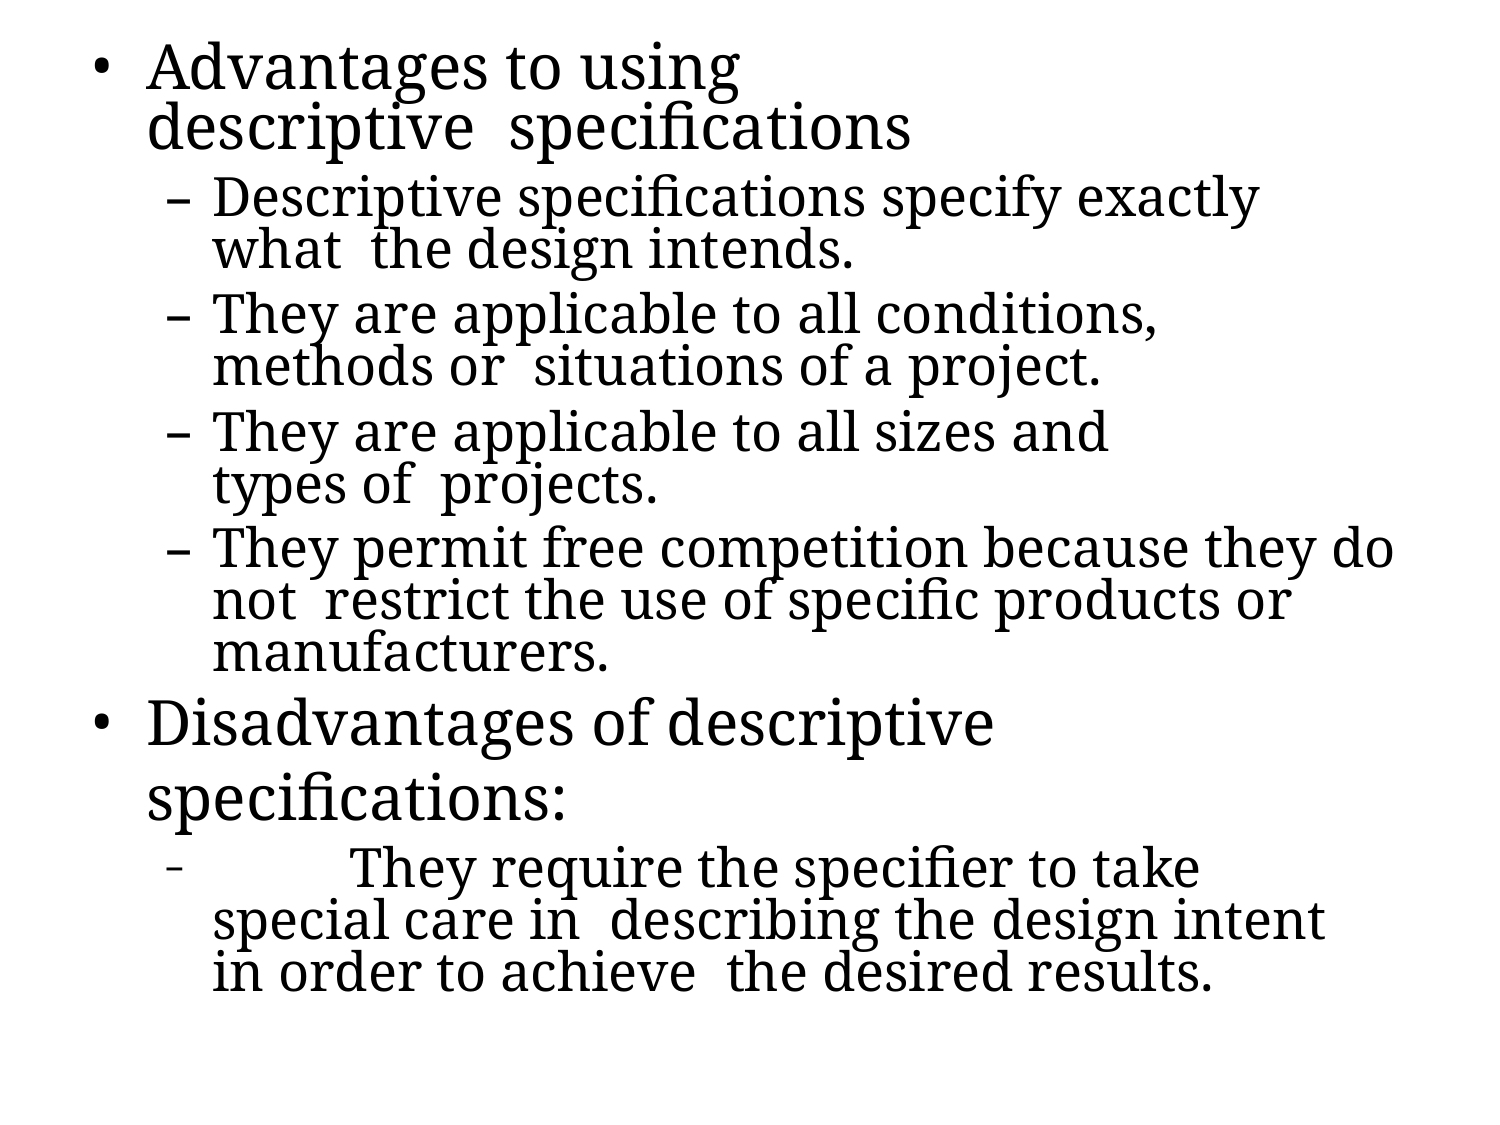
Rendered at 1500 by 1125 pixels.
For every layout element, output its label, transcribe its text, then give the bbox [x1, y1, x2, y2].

text_box Advantages to using descriptive specifications Descriptive specifications specify exactly what the design intends. They are applicable to all conditions, methods or situations of a project. They are applicable to all sizes and types of projects. They permit free competition because they do not restrict the use of specific products or manufacturers. Disadvantages of descriptive specifications: They require the specifier to take special care in describing the design intent in order to achieve the desired results. [87, 25, 1407, 1002]
